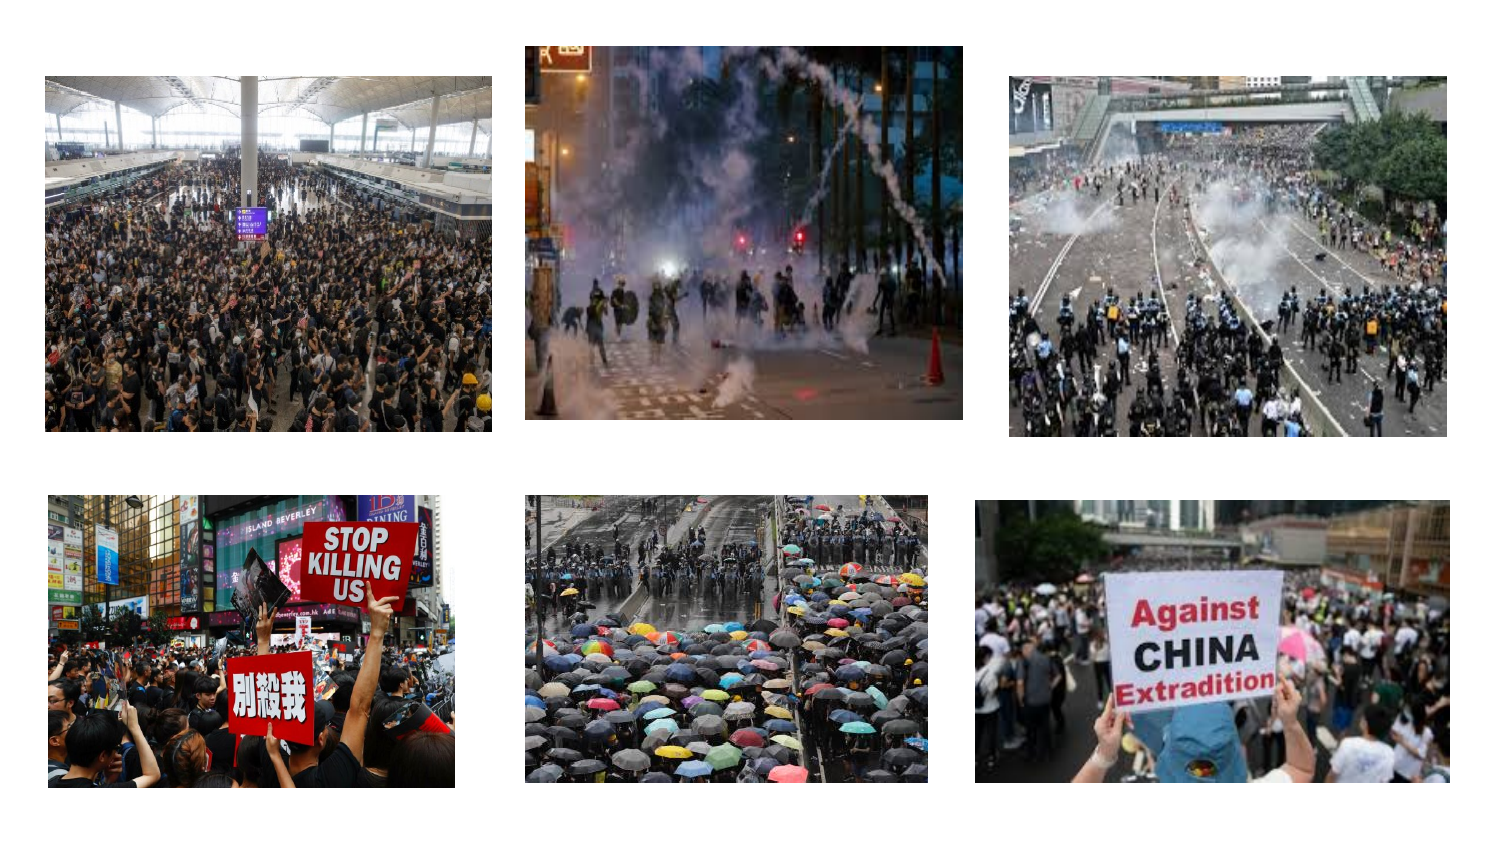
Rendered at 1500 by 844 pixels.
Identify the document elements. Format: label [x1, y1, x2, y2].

picture [48, 494, 455, 789]
picture [975, 500, 1451, 783]
picture [525, 46, 963, 421]
picture [1009, 76, 1448, 437]
picture [525, 494, 928, 783]
picture [44, 76, 492, 432]
